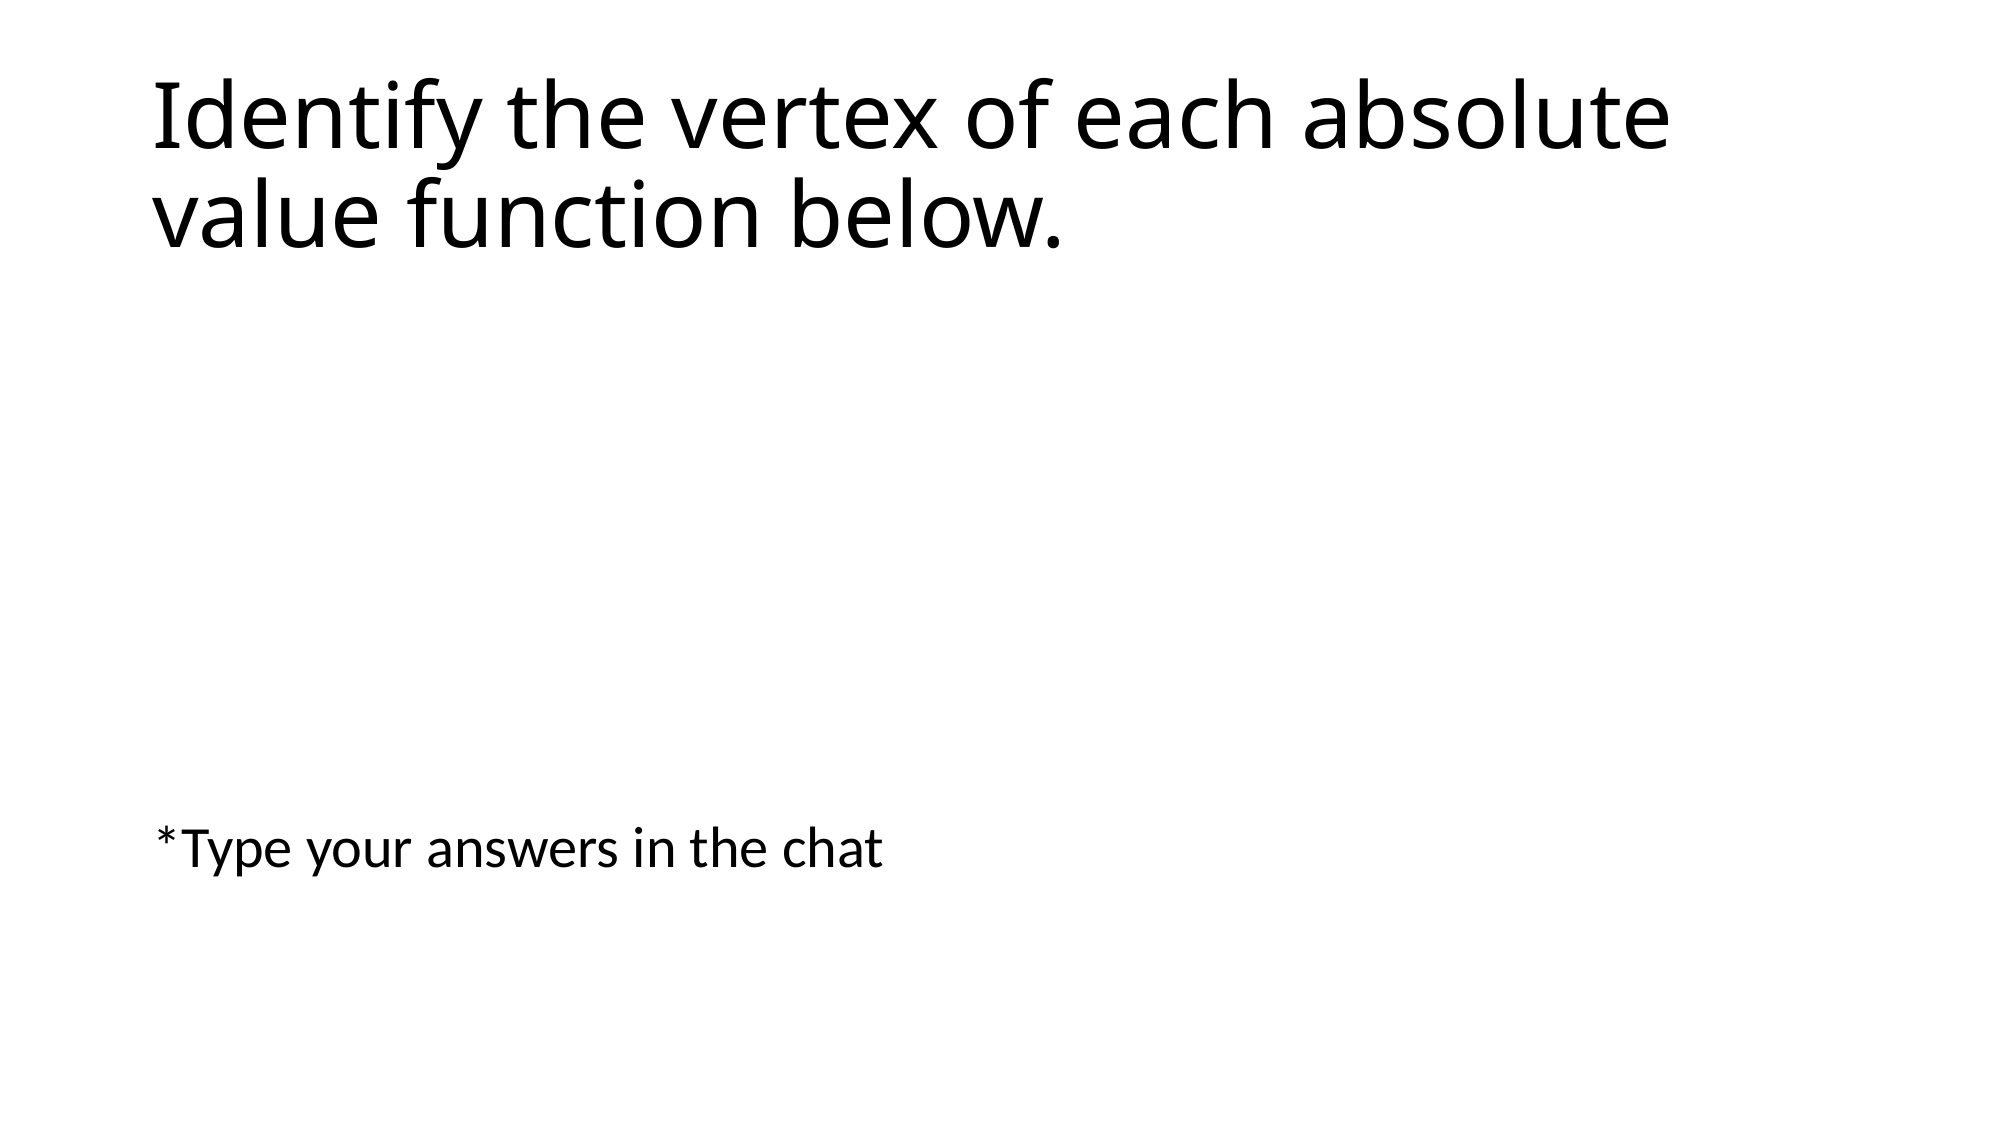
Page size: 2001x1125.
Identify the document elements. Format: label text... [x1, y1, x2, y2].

title Identify the vertex of each absolute value function below. [137, 59, 1863, 278]
